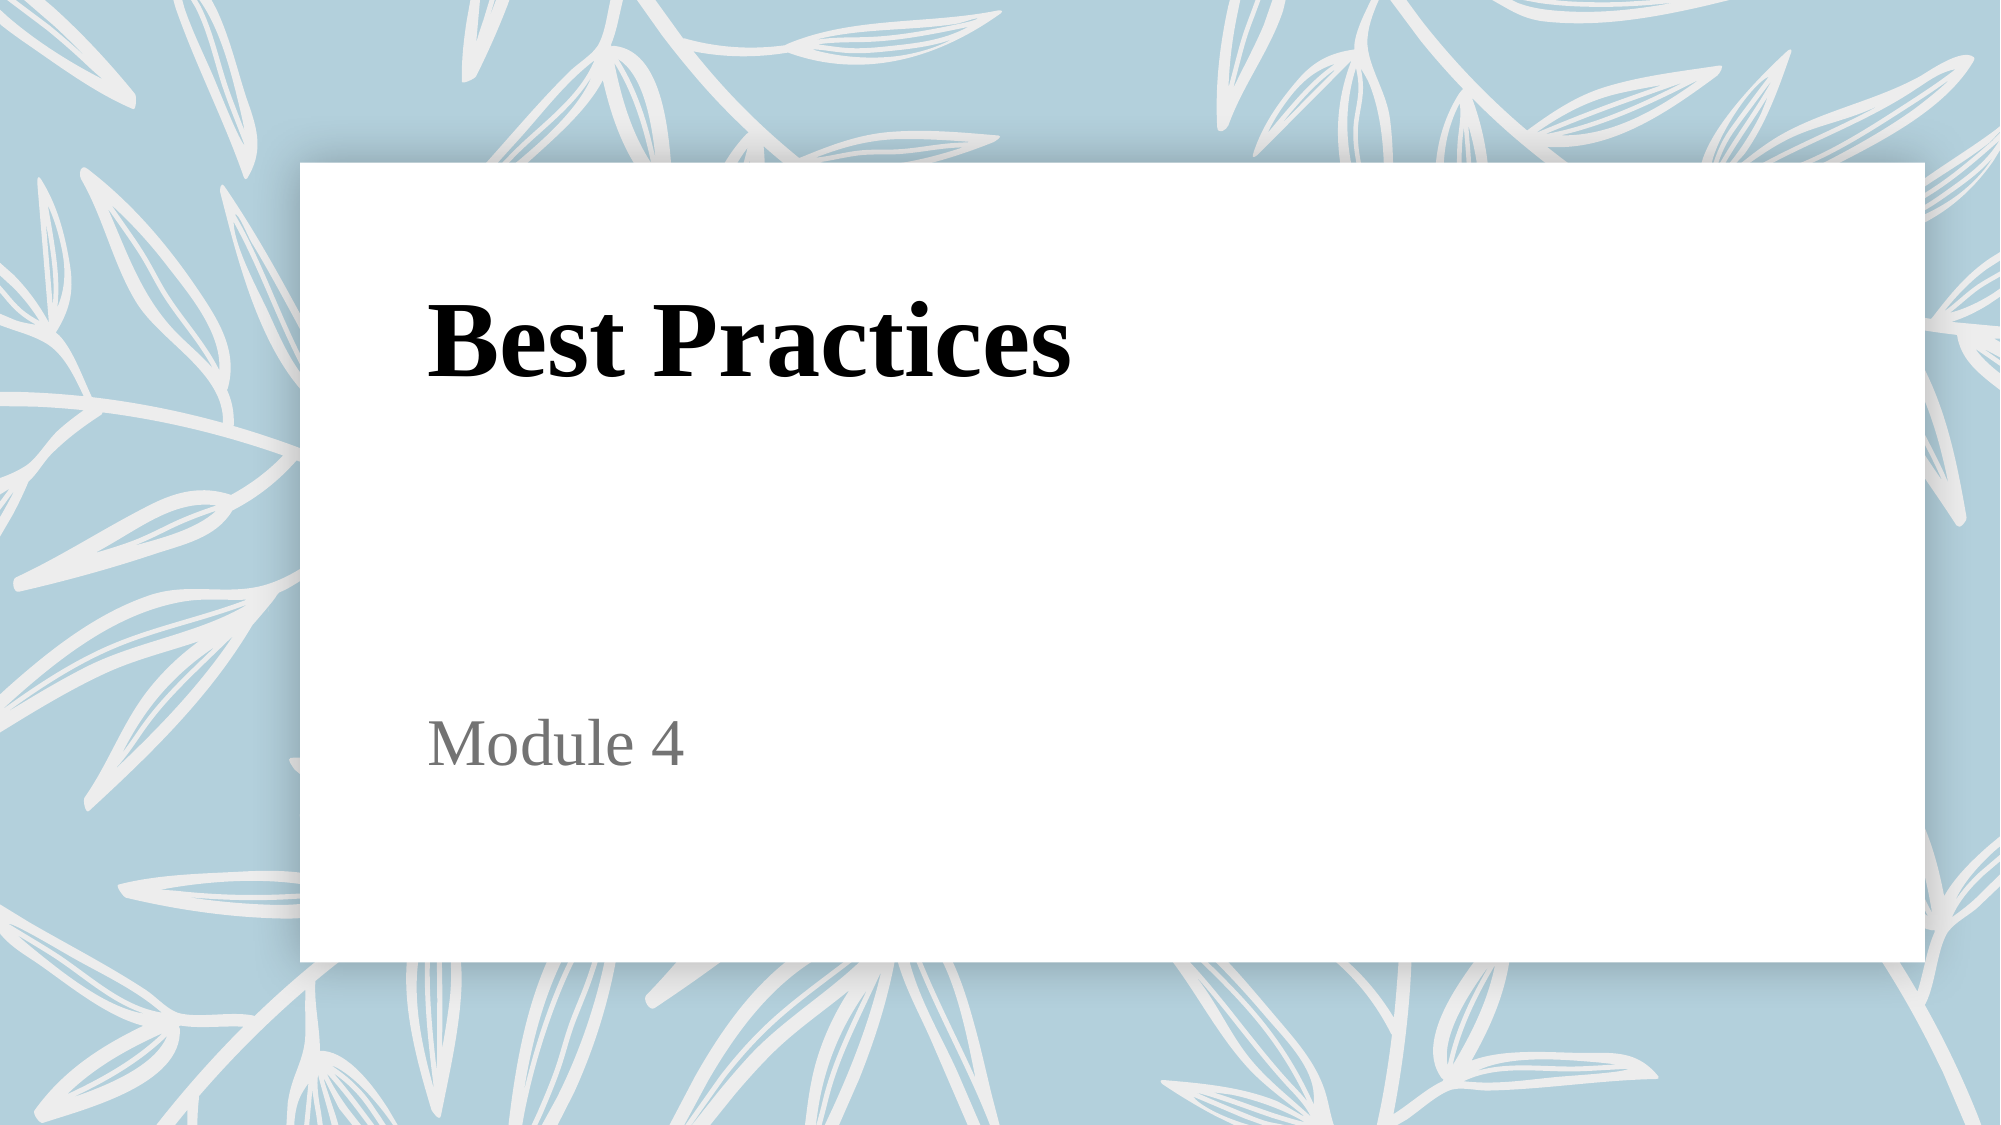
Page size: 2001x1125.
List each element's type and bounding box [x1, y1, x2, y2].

text_box [0, 0, 2000, 1125]
